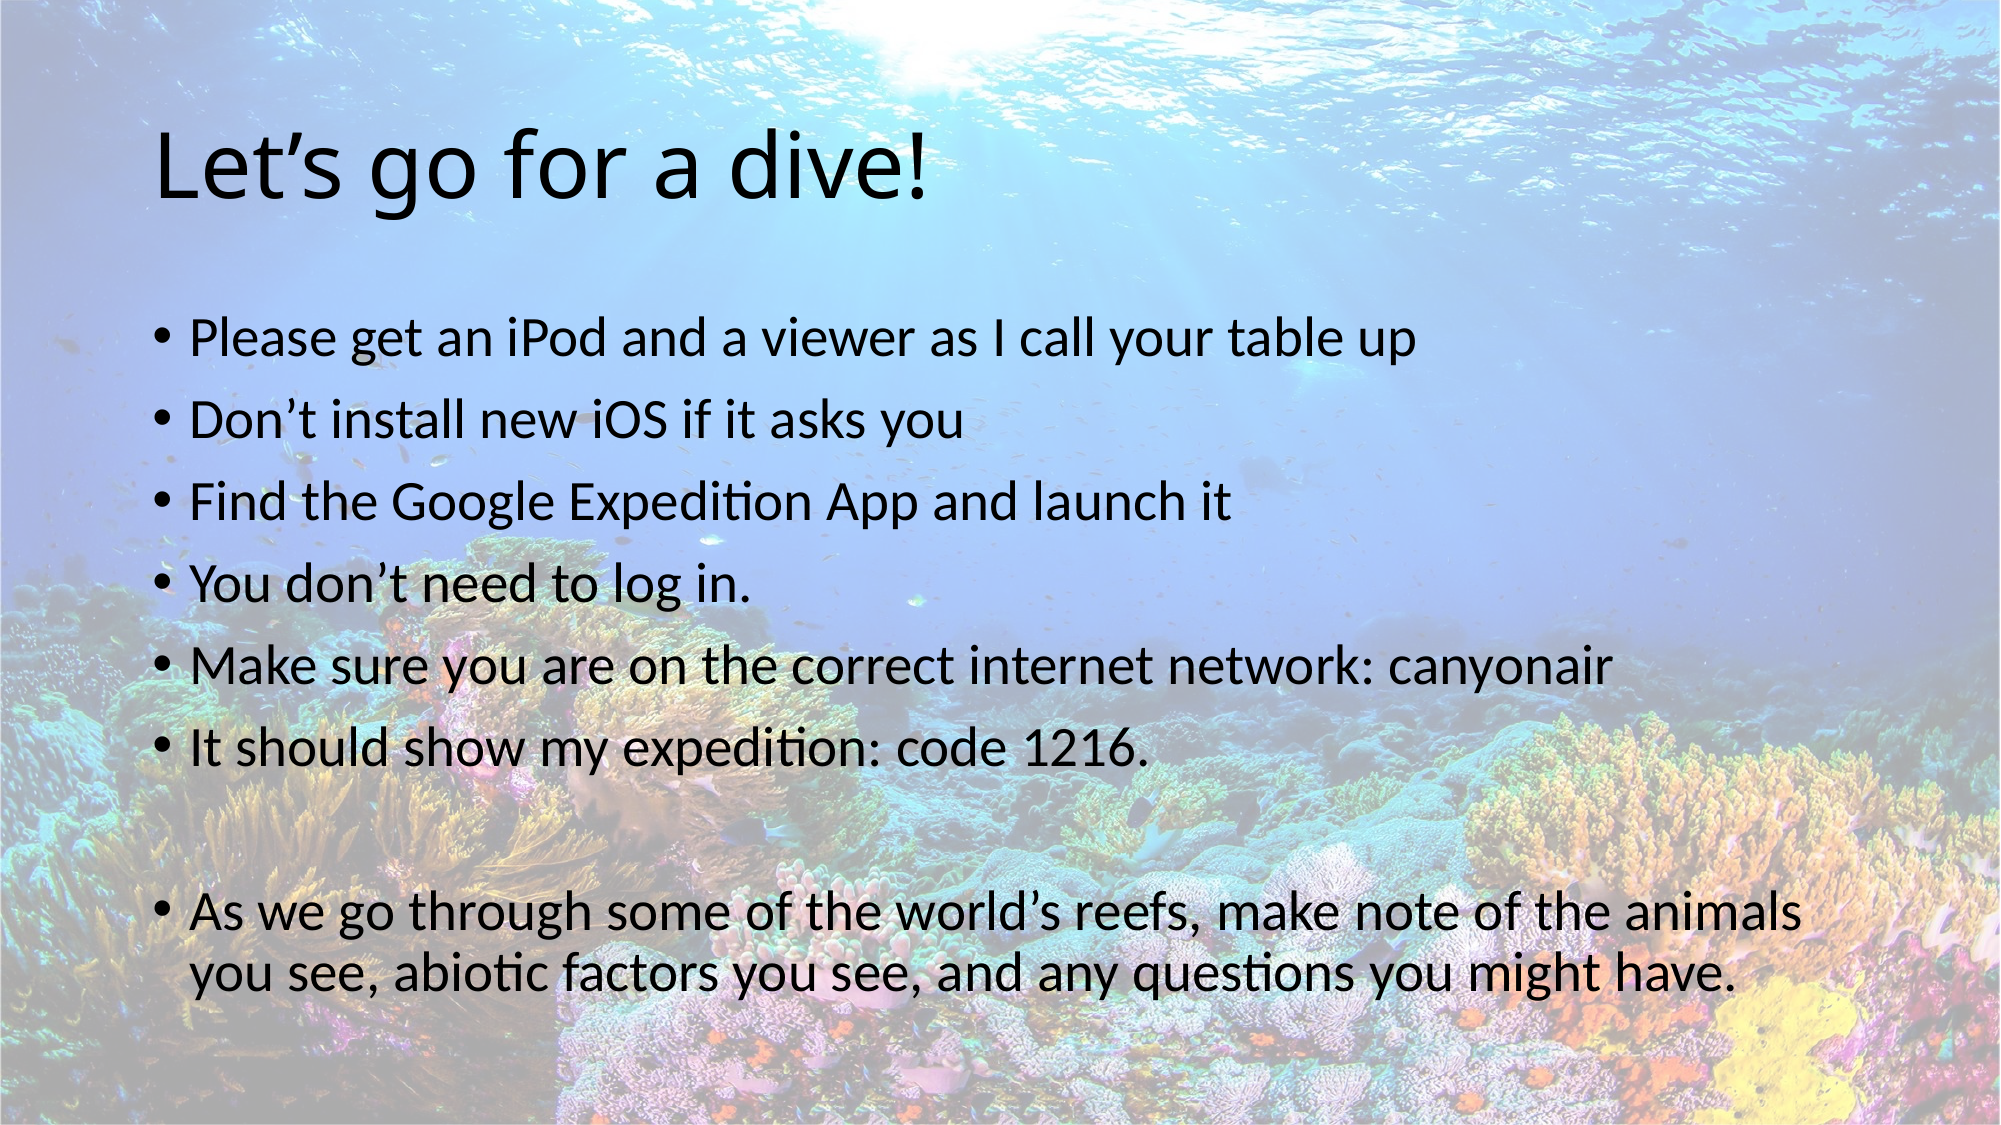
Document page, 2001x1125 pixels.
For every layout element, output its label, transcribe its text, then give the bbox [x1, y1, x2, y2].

list Please get an iPod and a viewer as I call your table up Don’t install new iOS if it asks you Find the Google Expedition App and launch it You don’t need to log in. Make sure you are on the correct internet network: canyonair It should show my expedition: code 1216. As we go through some of the world’s reefs, make note of the animals you see, abiotic factors you see, and any questions you might have. [137, 299, 1863, 1014]
title Let’s go for a dive! [137, 59, 1863, 278]
